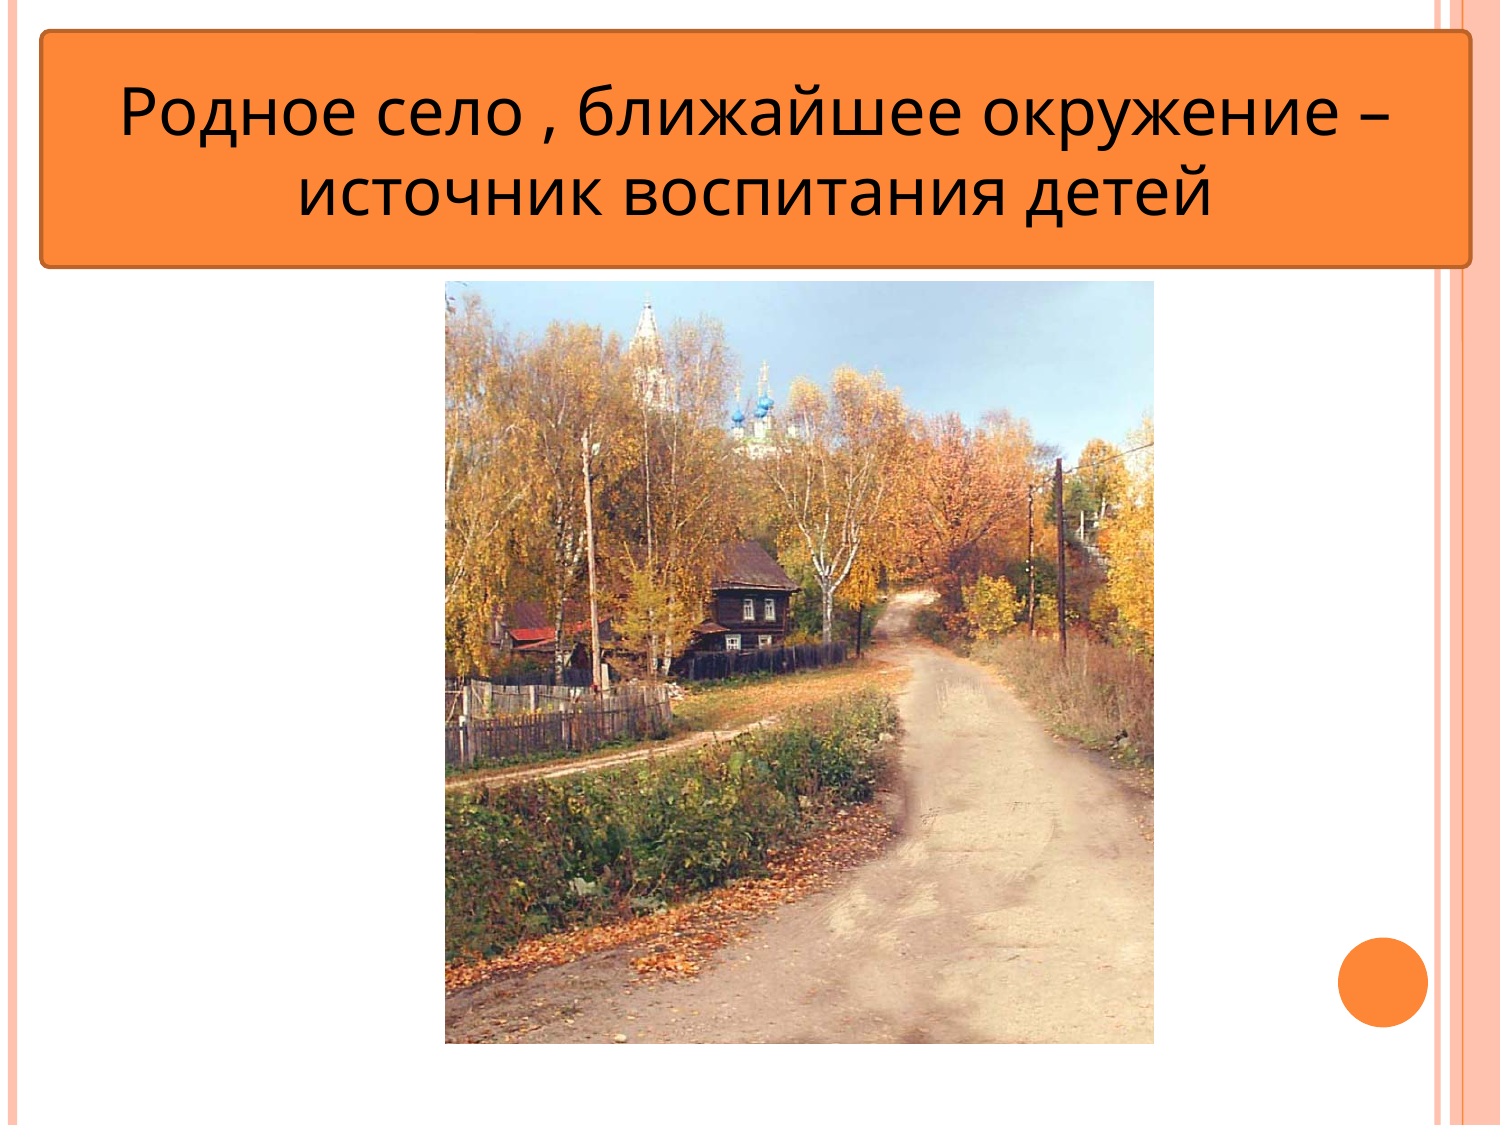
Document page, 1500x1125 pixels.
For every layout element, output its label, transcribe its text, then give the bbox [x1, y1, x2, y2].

picture [445, 280, 1154, 1044]
text_box Родное село , ближайшее окружение – источник воспитания детей [41, 30, 1471, 268]
